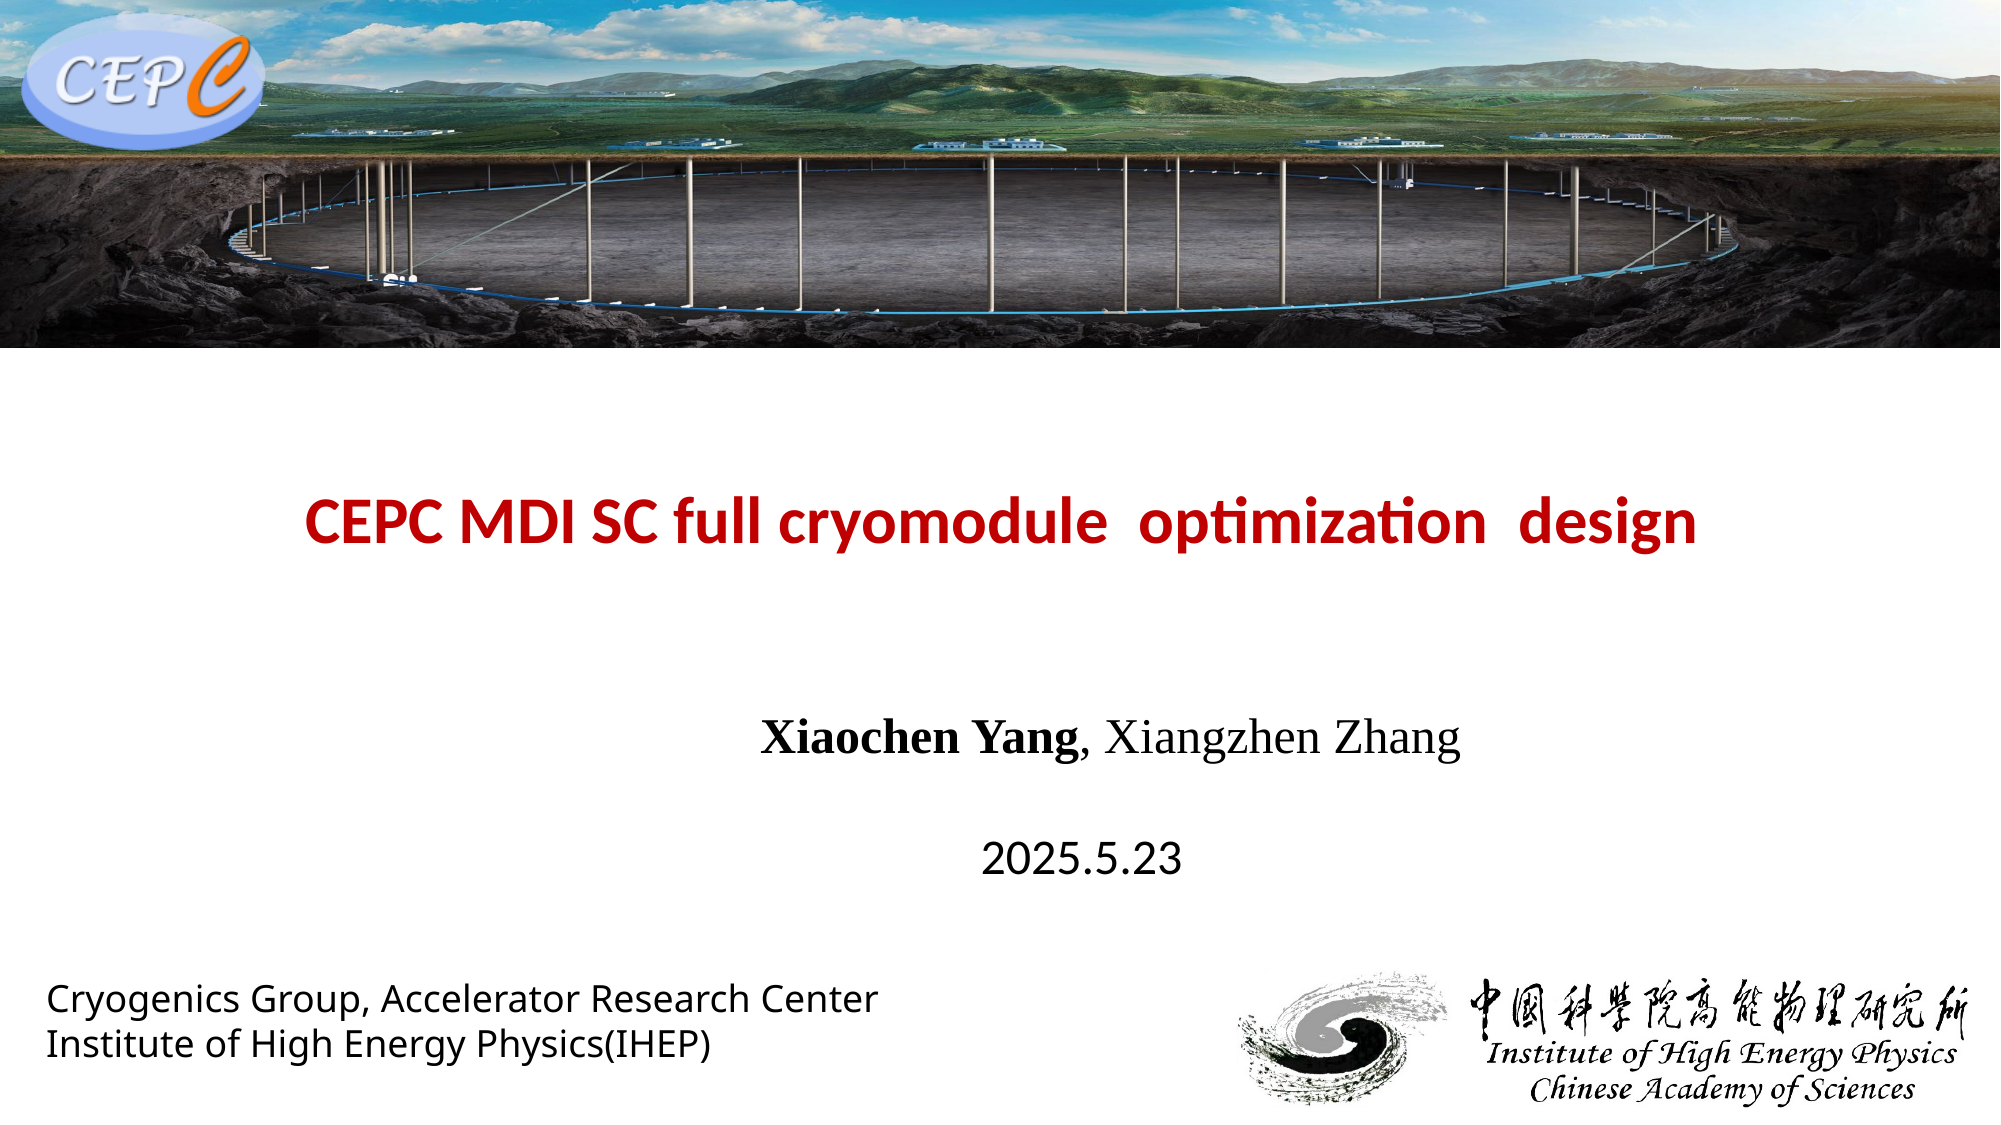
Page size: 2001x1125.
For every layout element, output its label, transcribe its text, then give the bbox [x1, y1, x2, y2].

text_box CEPC MDI SC full cryomodule optimization design [33, 412, 1957, 631]
picture [1235, 966, 1981, 1109]
text_box Cryogenics Group, Accelerator Research Center Institute of High Energy Physics(IHEP) [31, 967, 1032, 1073]
picture [0, 0, 2000, 348]
text_box 2025.5.23 [965, 817, 1198, 892]
text_box Xiaochen Yang, Xiangzhen Zhang [430, 695, 1792, 771]
